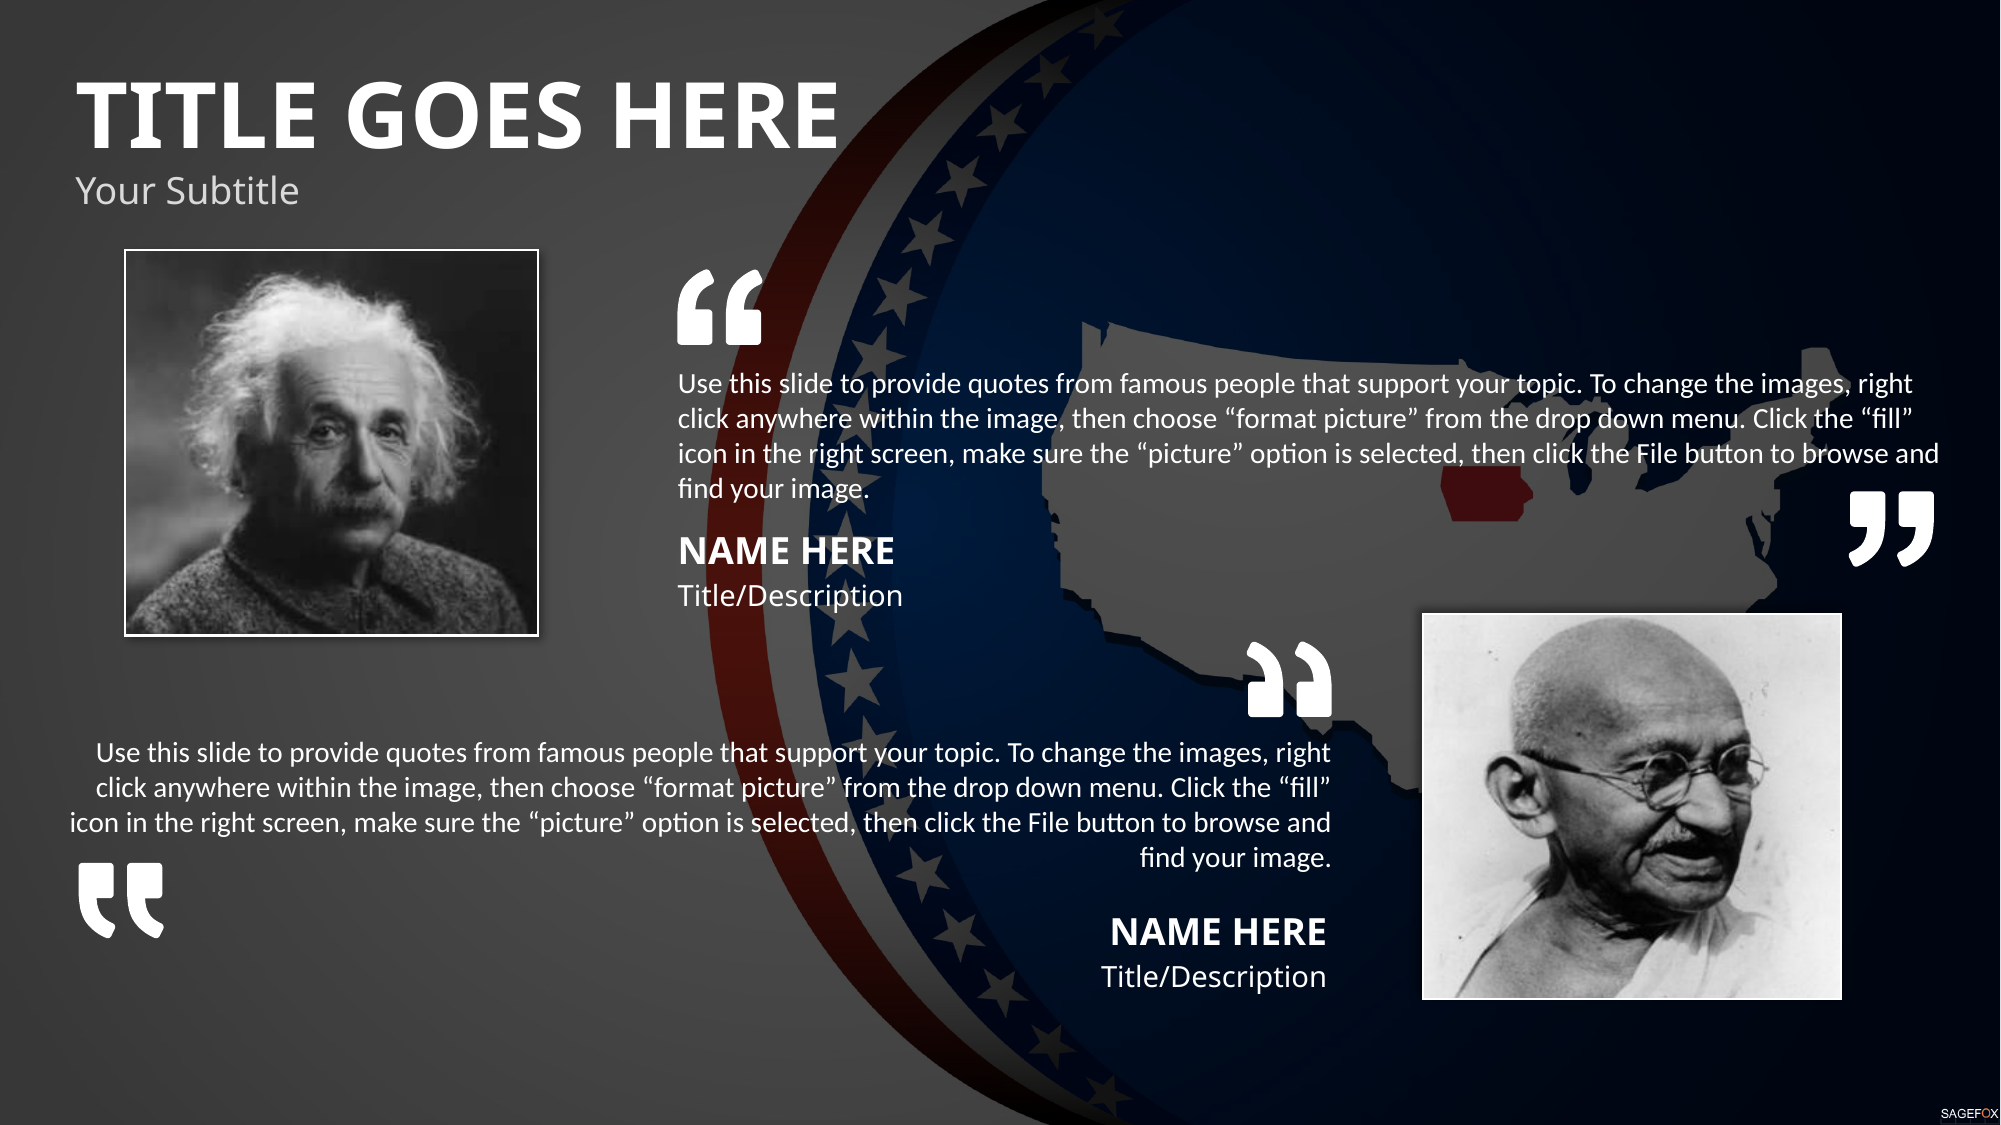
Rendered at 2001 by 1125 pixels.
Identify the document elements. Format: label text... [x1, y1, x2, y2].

text_box Use this slide to provide quotes from famous people that support your topic. To change the images, right click anywhere within the image, then choose “format picture” from the drop down menu. Click the “fill” icon in the right screen, make sure the “picture” option is selected, then click the File button to browse and find your image. [663, 357, 1964, 547]
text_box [1246, 641, 1332, 717]
text_box Use this slide to provide quotes from famous people that support your topic. To change the images, right click anywhere within the image, then choose “format picture” from the drop down menu. Click the “fill” icon in the right screen, make sure the “picture” option is selected, then click the File button to browse and find your image. [46, 725, 1348, 916]
text_box [124, 249, 539, 637]
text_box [1848, 491, 1934, 567]
picture [0, 0, 2001, 1125]
text_box TITLE GOES HERE Your Subtitle [60, 49, 1036, 220]
text_box [1422, 613, 1842, 1000]
text_box NAME HERE Title/Description [1041, 900, 1342, 1001]
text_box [677, 269, 763, 345]
text_box NAME HERE Title/Description [663, 519, 963, 621]
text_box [78, 862, 164, 939]
